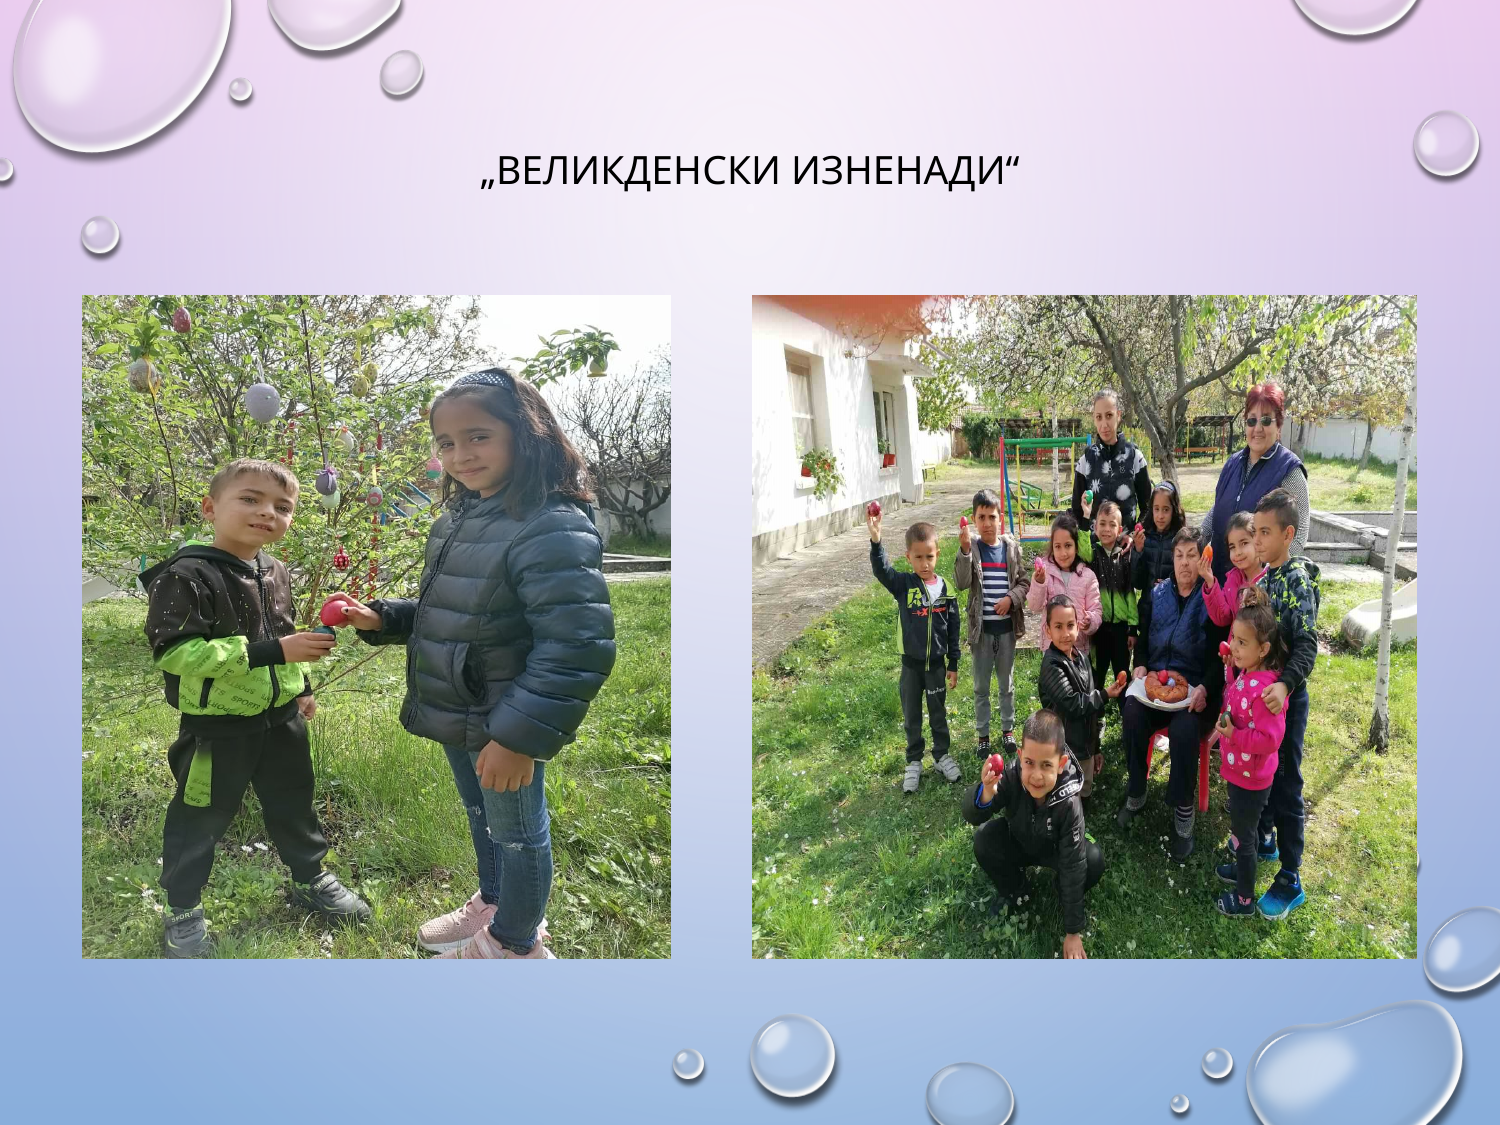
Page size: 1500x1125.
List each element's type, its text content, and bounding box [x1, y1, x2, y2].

picture [0, 0, 1500, 1125]
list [752, 295, 1417, 959]
title „ВЕЛИКДЕНСКИ ИЗНЕНАДИ“ [112, 100, 1388, 247]
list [82, 295, 671, 959]
